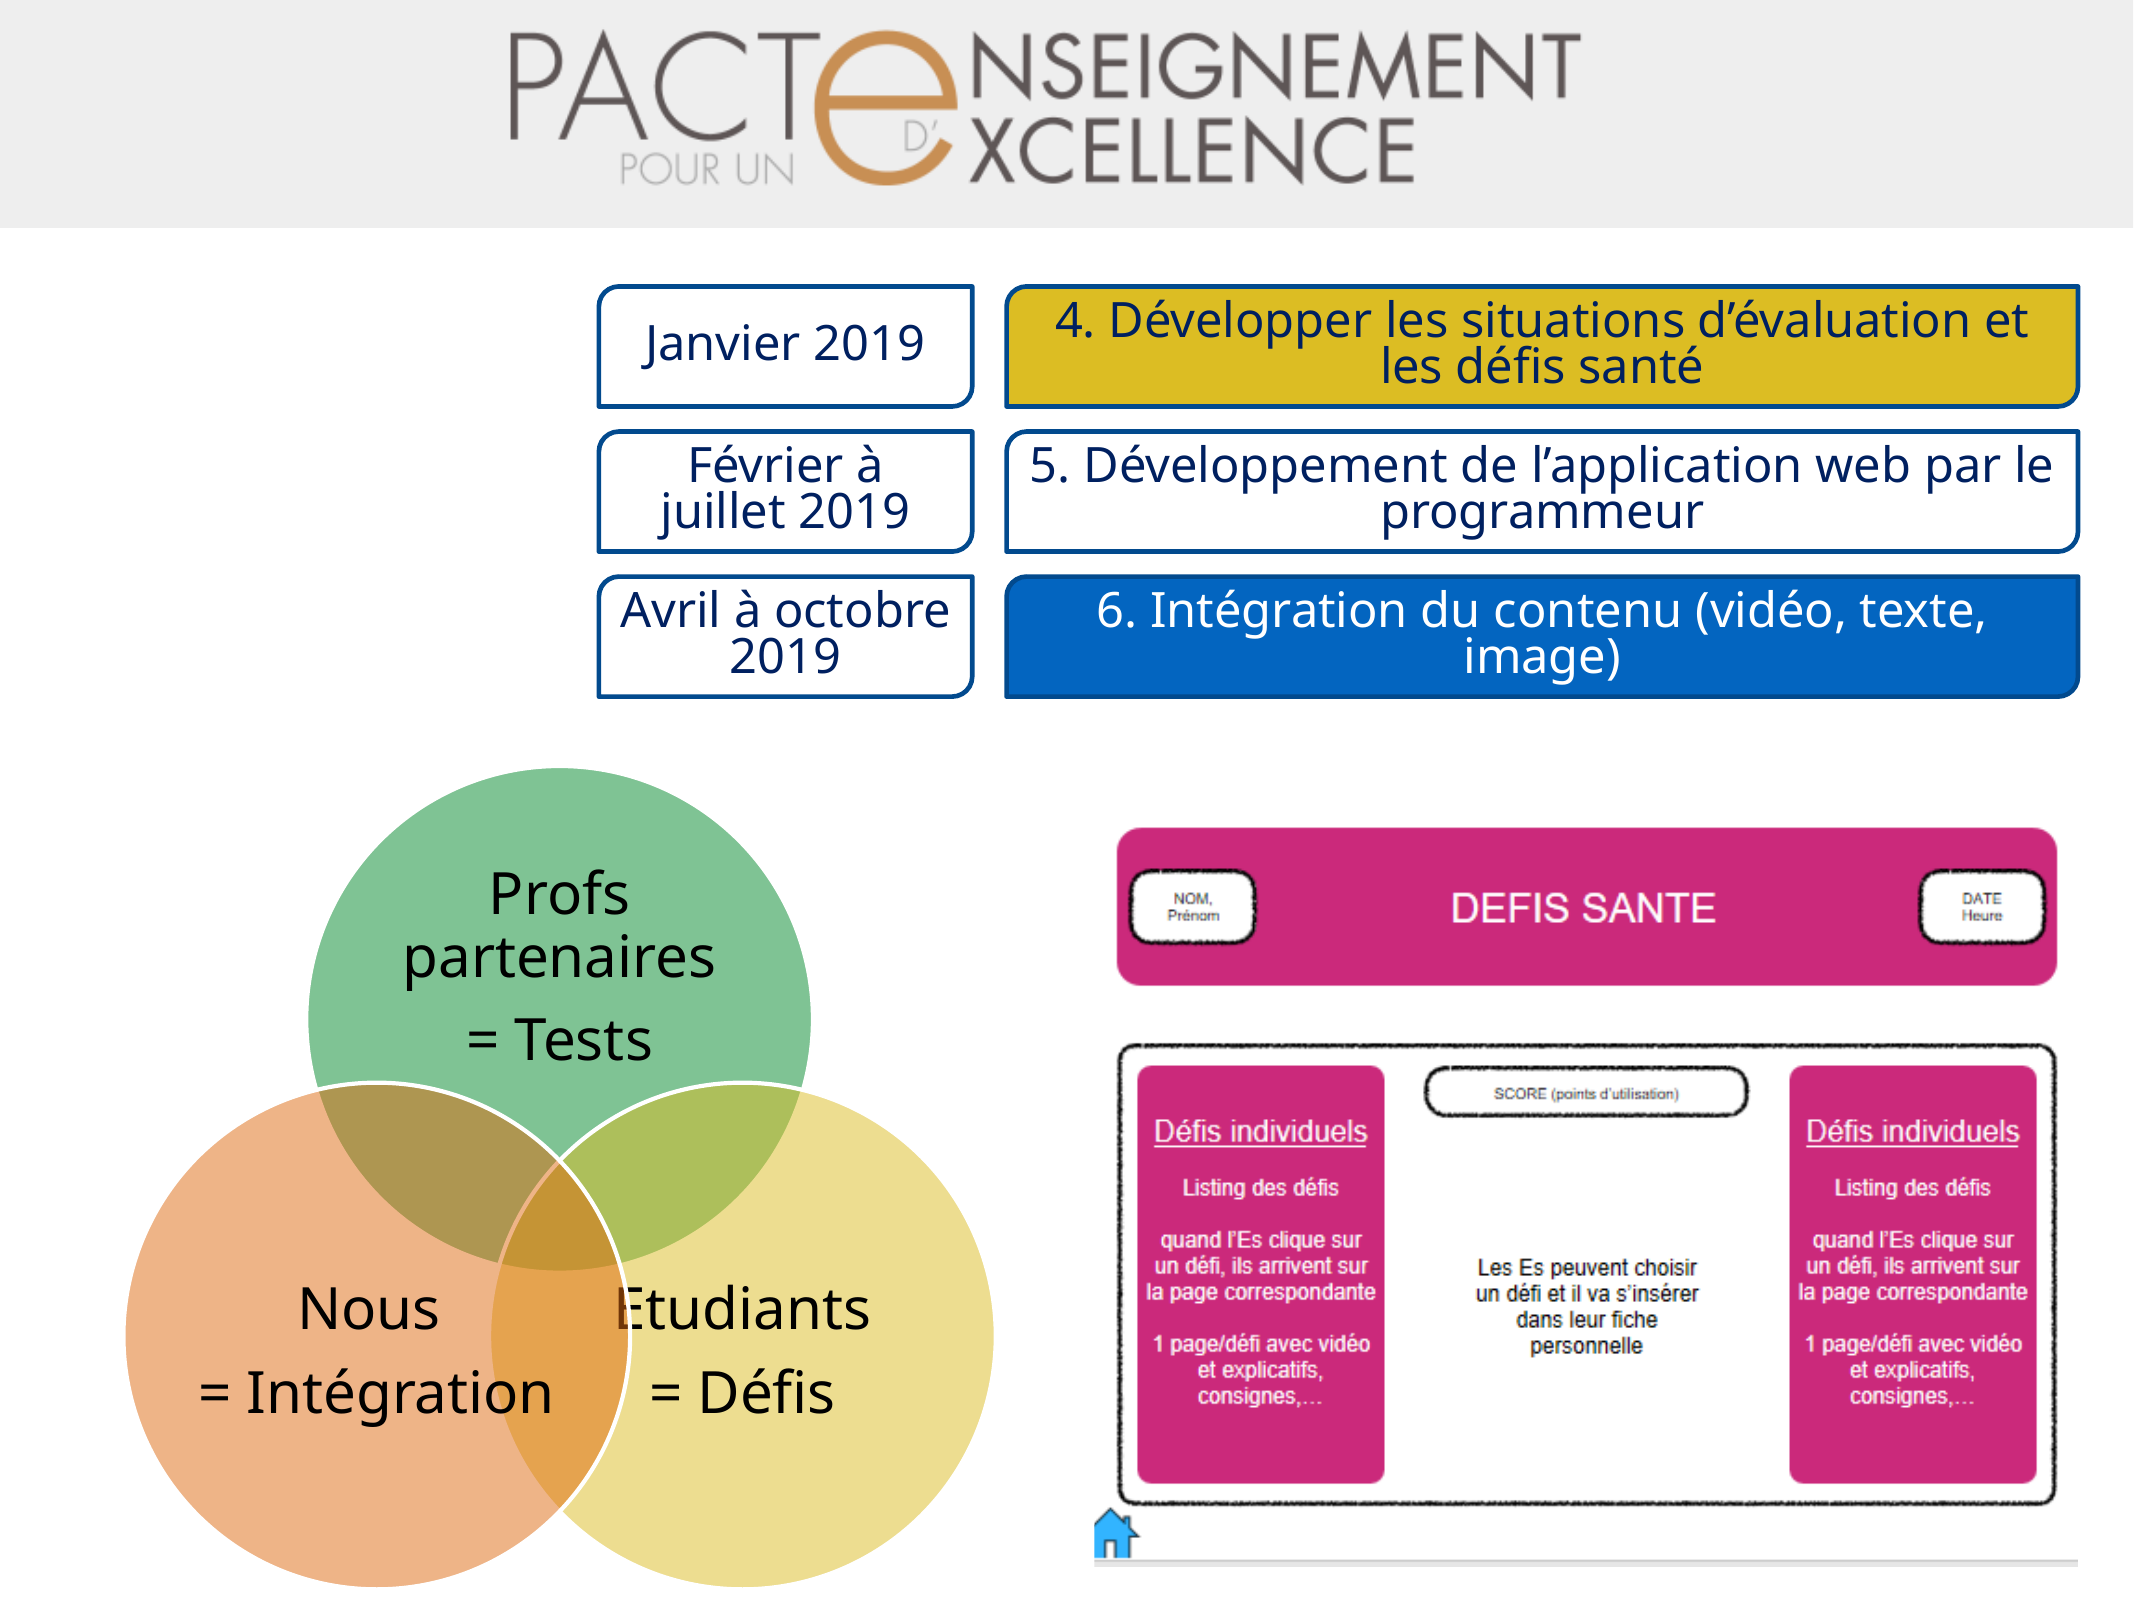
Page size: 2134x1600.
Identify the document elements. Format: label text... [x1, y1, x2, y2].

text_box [83, 755, 1036, 1600]
text_box 6. Intégration du contenu (vidéo, texte, image) [1004, 574, 2081, 699]
text_box Avril à octobre 2019 [596, 574, 975, 699]
text_box 5. Développement de l’application web par le programmeur [1004, 429, 2081, 554]
text_box Janvier 2019 [596, 284, 975, 409]
picture [1093, 811, 2079, 1567]
text_box 4. Développer les situations d’évaluation et les défis santé [1004, 284, 2081, 409]
text_box Février à juillet 2019 [596, 429, 975, 554]
picture [0, 0, 2134, 228]
